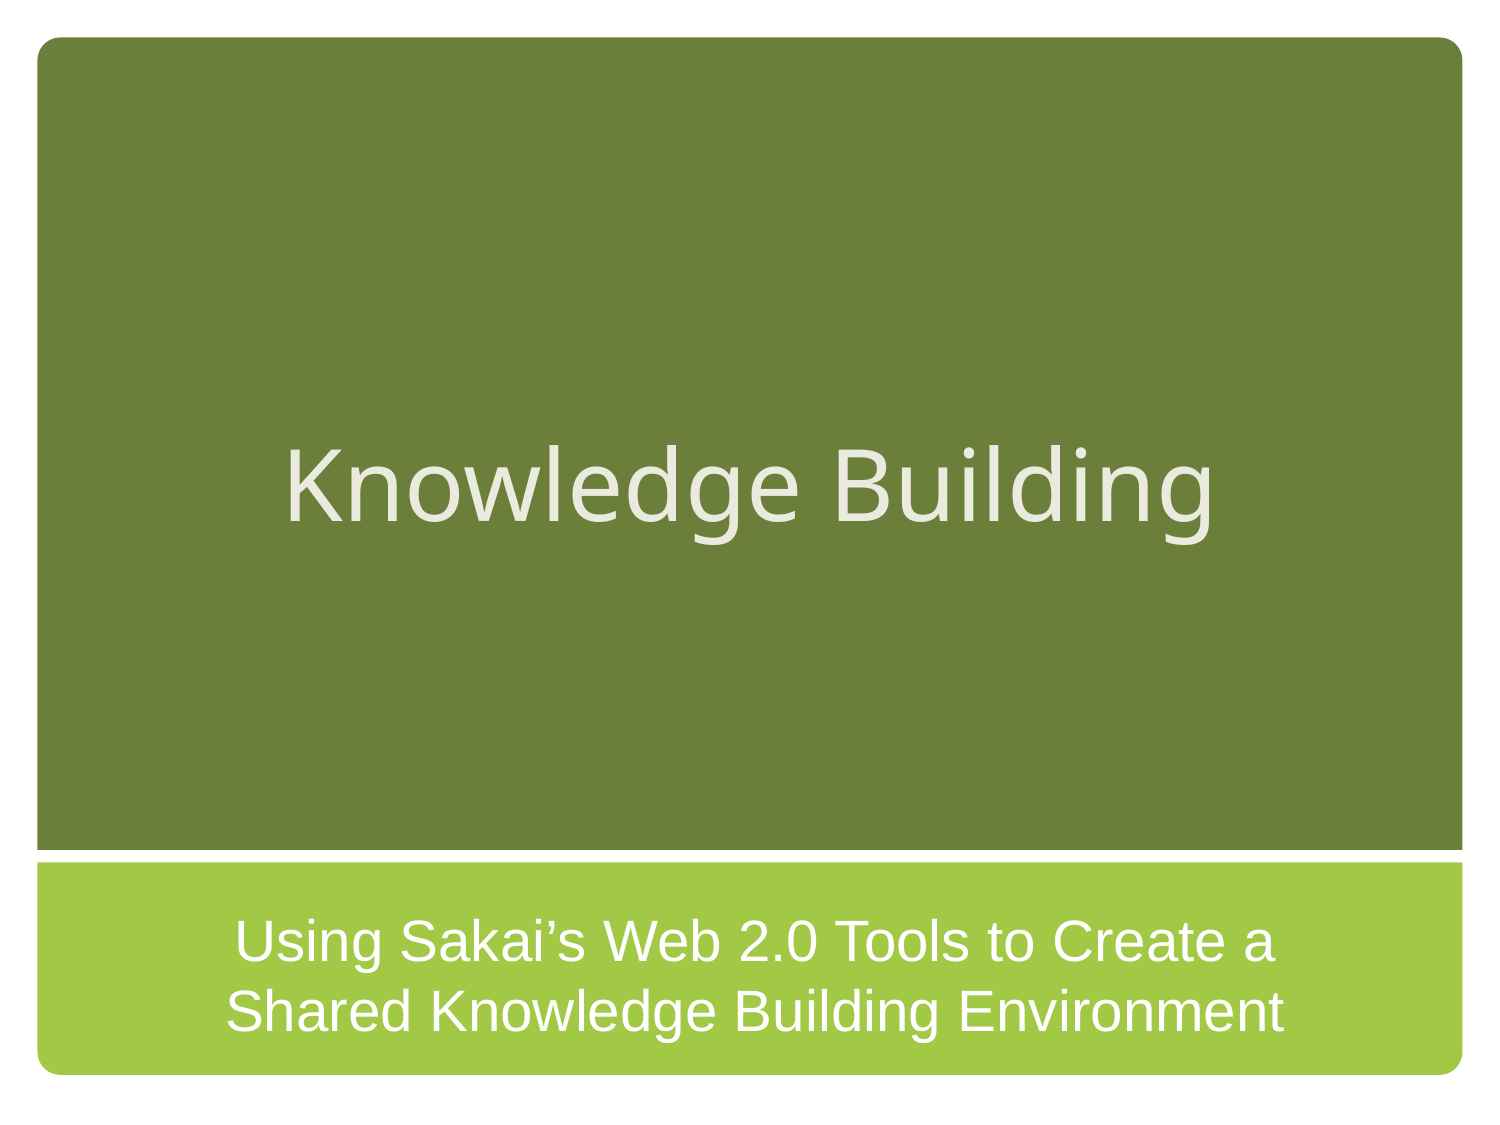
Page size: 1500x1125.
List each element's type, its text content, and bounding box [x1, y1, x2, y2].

title Knowledge Building [112, 137, 1388, 825]
list Using Sakai’s Web 2.0 Tools to Create a Shared Knowledge Building Environment [118, 887, 1394, 1059]
